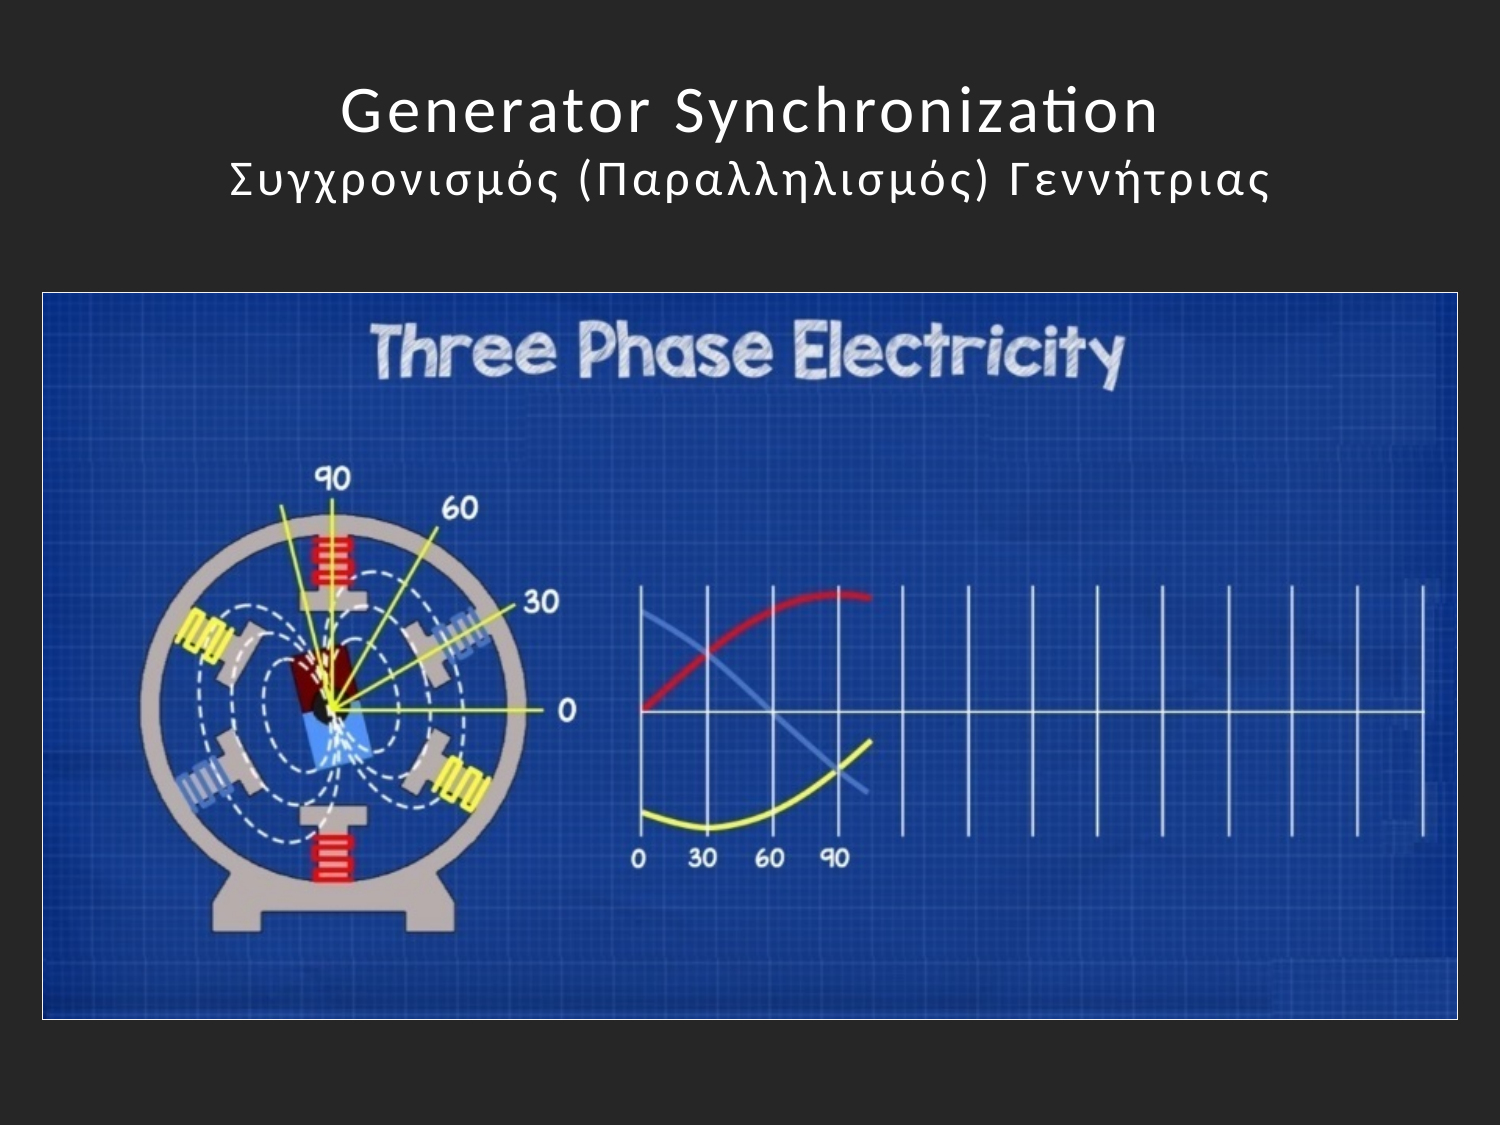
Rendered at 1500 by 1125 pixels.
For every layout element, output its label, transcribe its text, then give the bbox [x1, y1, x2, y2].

text_box Generator Synchronization Συγχρονισμός (Παραλληλισμός) Γεννήτριας [0, 58, 1500, 214]
picture [41, 292, 1458, 1020]
